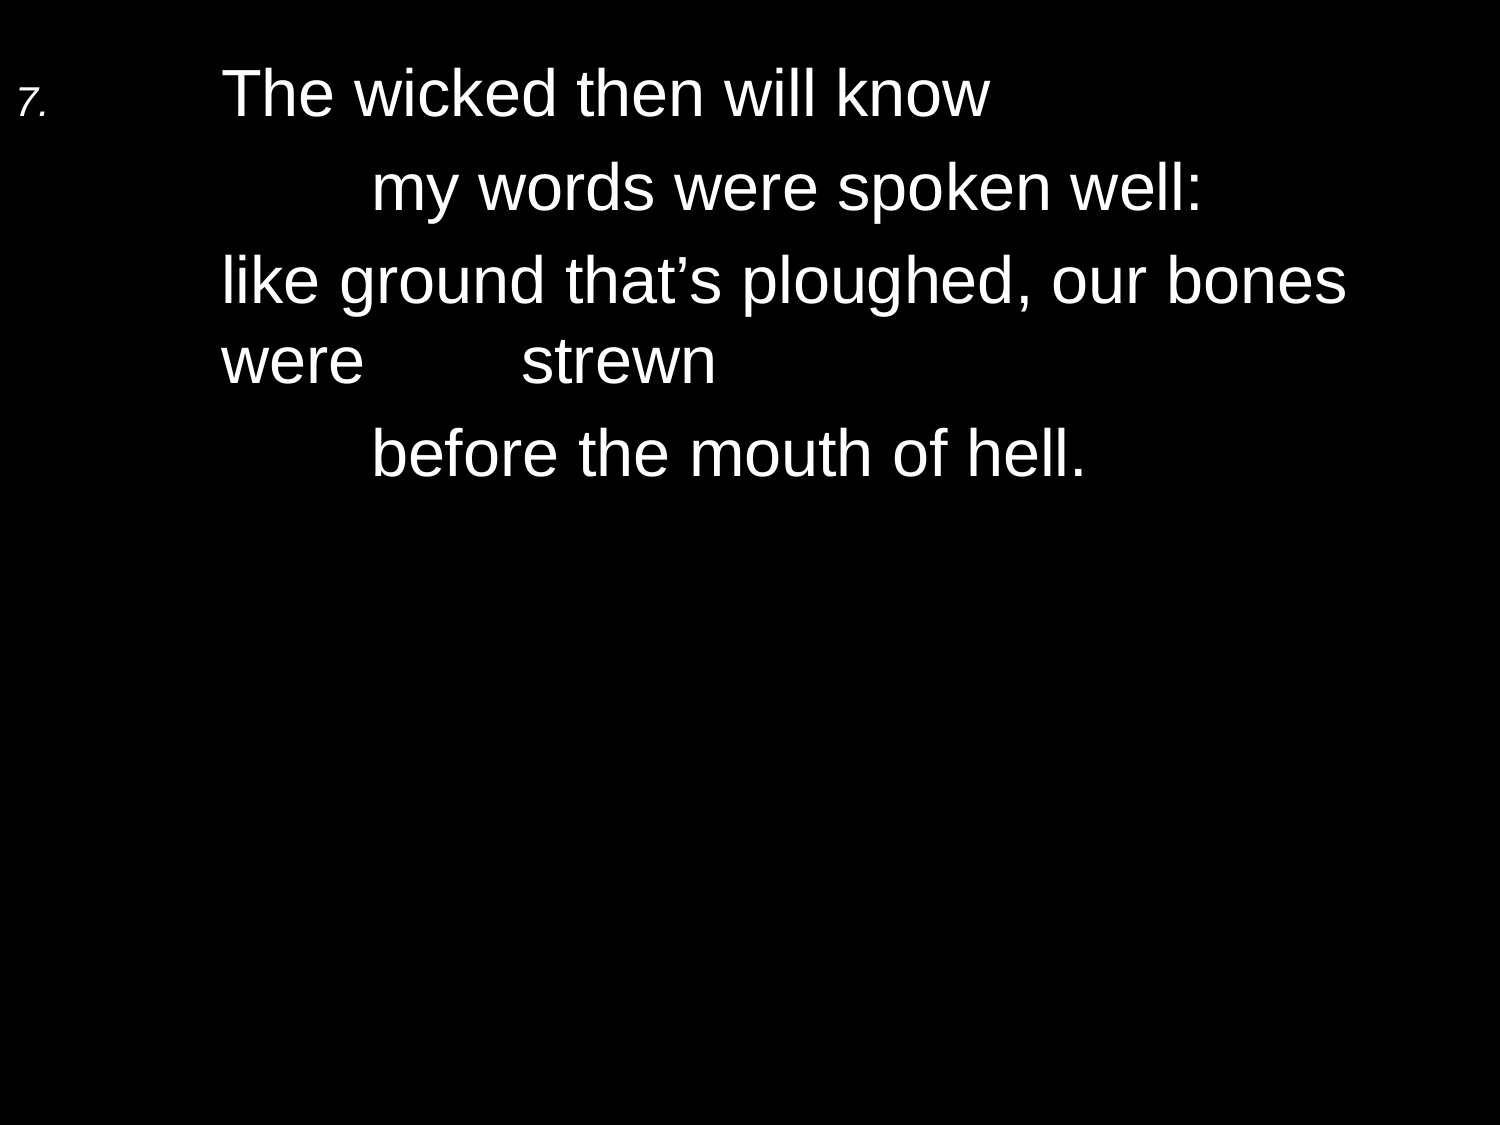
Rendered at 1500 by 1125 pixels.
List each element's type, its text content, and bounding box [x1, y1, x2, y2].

list 7. The wicked then will know my words were spoken well: like ground that’s ploughed, our bones were strewn before the mouth of hell. [0, 42, 1500, 1047]
